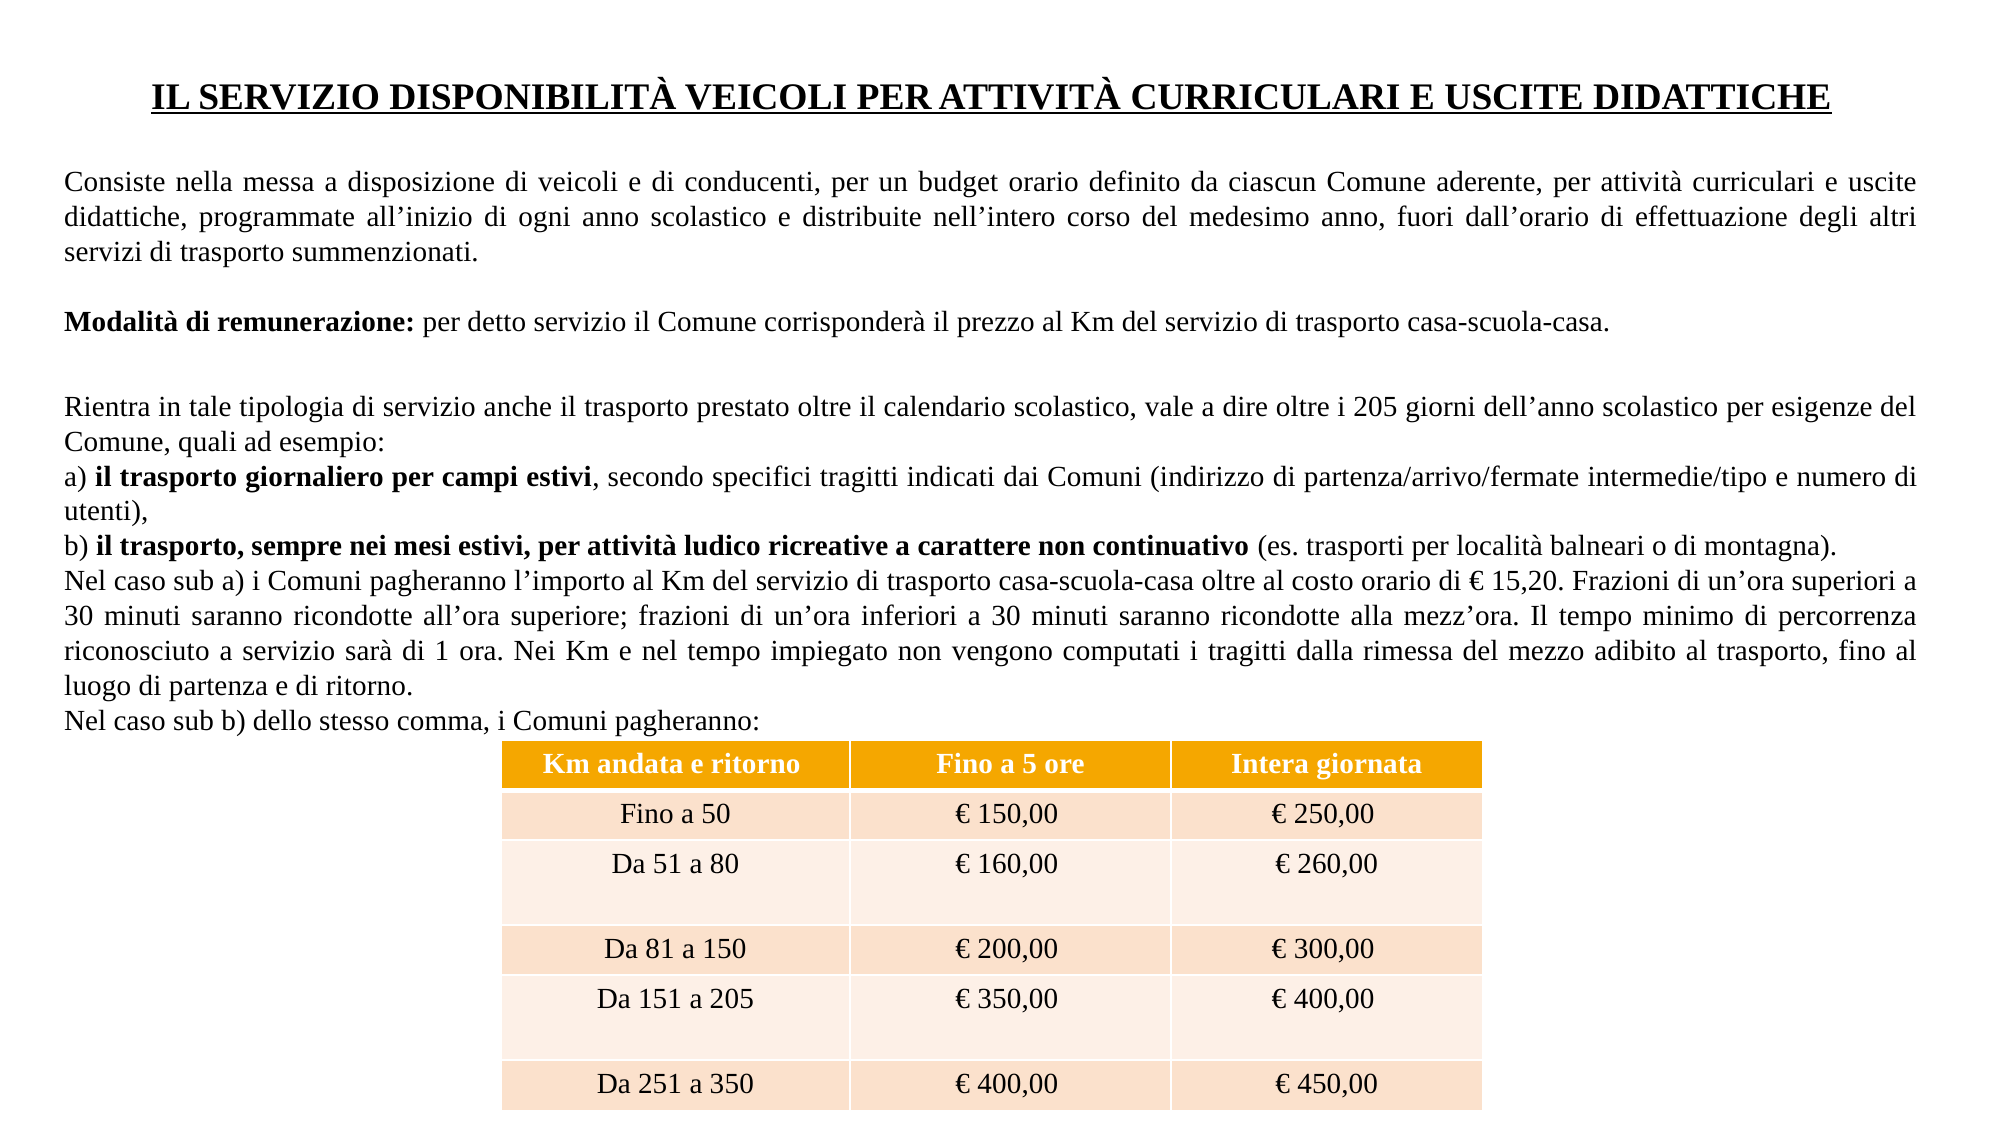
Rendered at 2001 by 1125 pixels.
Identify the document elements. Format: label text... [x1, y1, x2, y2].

table_cell Da 81 a 150 [502, 926, 849, 974]
table_cell Da 51 a 80 [502, 841, 849, 924]
table_header Fino a 5 ore [851, 741, 1170, 788]
table_header Km andata e ritorno [502, 741, 849, 788]
table_cell € 160,00 [851, 841, 1170, 924]
table_cell € 150,00 [851, 793, 1170, 839]
table_cell € 400,00 [1172, 976, 1482, 1059]
text_box IL SERVIZIO DISPONIBILITÀ VEICOLI PER ATTIVITÀ CURRICULARI E USCITE DIDATTICHE Consiste nella messa a disposizione di veicoli e di conducenti, per un budget orario definito da ciascun Comune aderente, per attività curriculari e uscite didattiche, programmate all’inizio di ogni anno scolastico e distribuite nell’intero corso del medesimo anno, fuori dall’orario di effettuazione degli altri servizi di trasporto summenzionati. Modalità di remunerazione: per detto servizio il Comune corrisponderà il prezzo al Km del servizio di trasporto casa-scuola-casa. Rientra in tale tipologia di servizio anche il trasporto prestato oltre il calendario scolastico, vale a dire oltre i 205 giorni dell’anno scolastico per esigenze del Comune, quali ad esempio: a) il trasporto giornaliero per campi estivi, secondo specifici tragitti indicati dai Comuni (indirizzo di partenza/arrivo/fermate intermedie/tipo e numero di utenti), b) il trasporto, sempre nei mesi estivi, per attività ludico ricreative a carattere non continuativo (es. trasporti per località balneari o di montagna). Nel caso sub a) i Comuni pagheranno l’importo al Km del servizio di trasporto casa-scuola-casa oltre al costo orario di € 15,20. Frazioni di un’ora superiori a 30 minuti saranno ricondotte all’ora superiore; frazioni di un’ora inferiori a 30 minuti saranno ricondotte alla mezz’ora. Il tempo minimo di percorrenza riconosciuto a servizio sarà di 1 ora. Nei Km e nel tempo impiegato non vengono computati i tragitti dalla rimessa del mezzo adibito al trasporto, fino al luogo di partenza e di ritorno. Nel caso sub b) dello stesso comma, i Comuni pagheranno: [49, 64, 1935, 1125]
table_cell € 260,00 [1172, 841, 1482, 924]
table_cell € 350,00 [851, 976, 1170, 1059]
table_cell € 250,00 [1172, 793, 1482, 839]
table_cell Da 251 a 350 [502, 1061, 849, 1110]
table_cell € 200,00 [851, 926, 1170, 974]
table_header Intera giornata [1172, 741, 1482, 788]
table_cell € 450,00 [1172, 1061, 1482, 1110]
table_cell Fino a 50 [502, 793, 849, 839]
table_cell € 400,00 [851, 1061, 1170, 1110]
table_cell € 300,00 [1172, 926, 1482, 974]
table_cell Da 151 a 205 [502, 976, 849, 1059]
